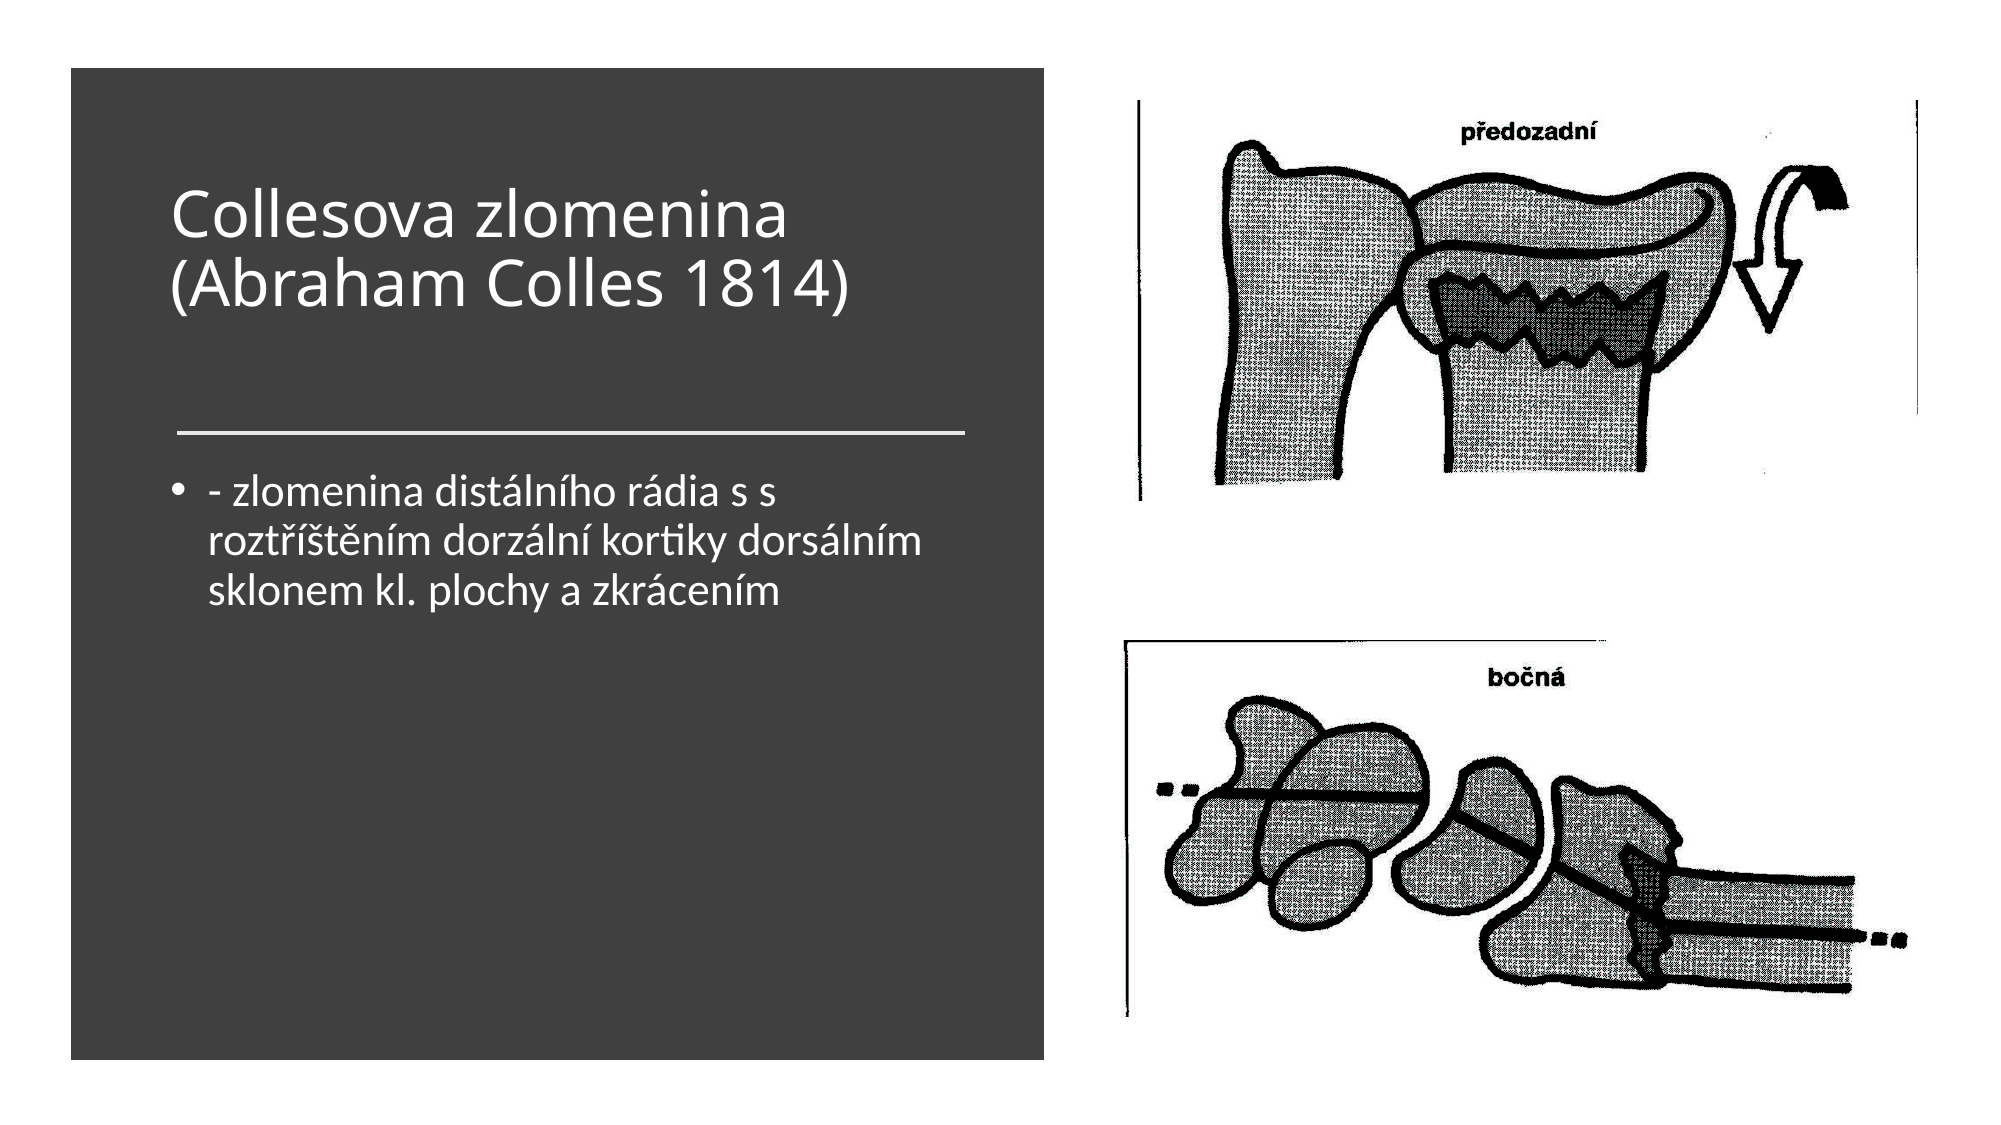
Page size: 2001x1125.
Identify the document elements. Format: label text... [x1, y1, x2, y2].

picture [1121, 100, 1918, 501]
list - zlomenina distálního rádia s s roztříštěním dorzální kortiky dorsálním sklonem kl. plochy a zkrácením [155, 459, 965, 950]
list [1121, 640, 1918, 1017]
title Collesova zlomenina (Abraham Colles 1814) [155, 172, 965, 407]
text_box [80, 77, 1035, 1050]
